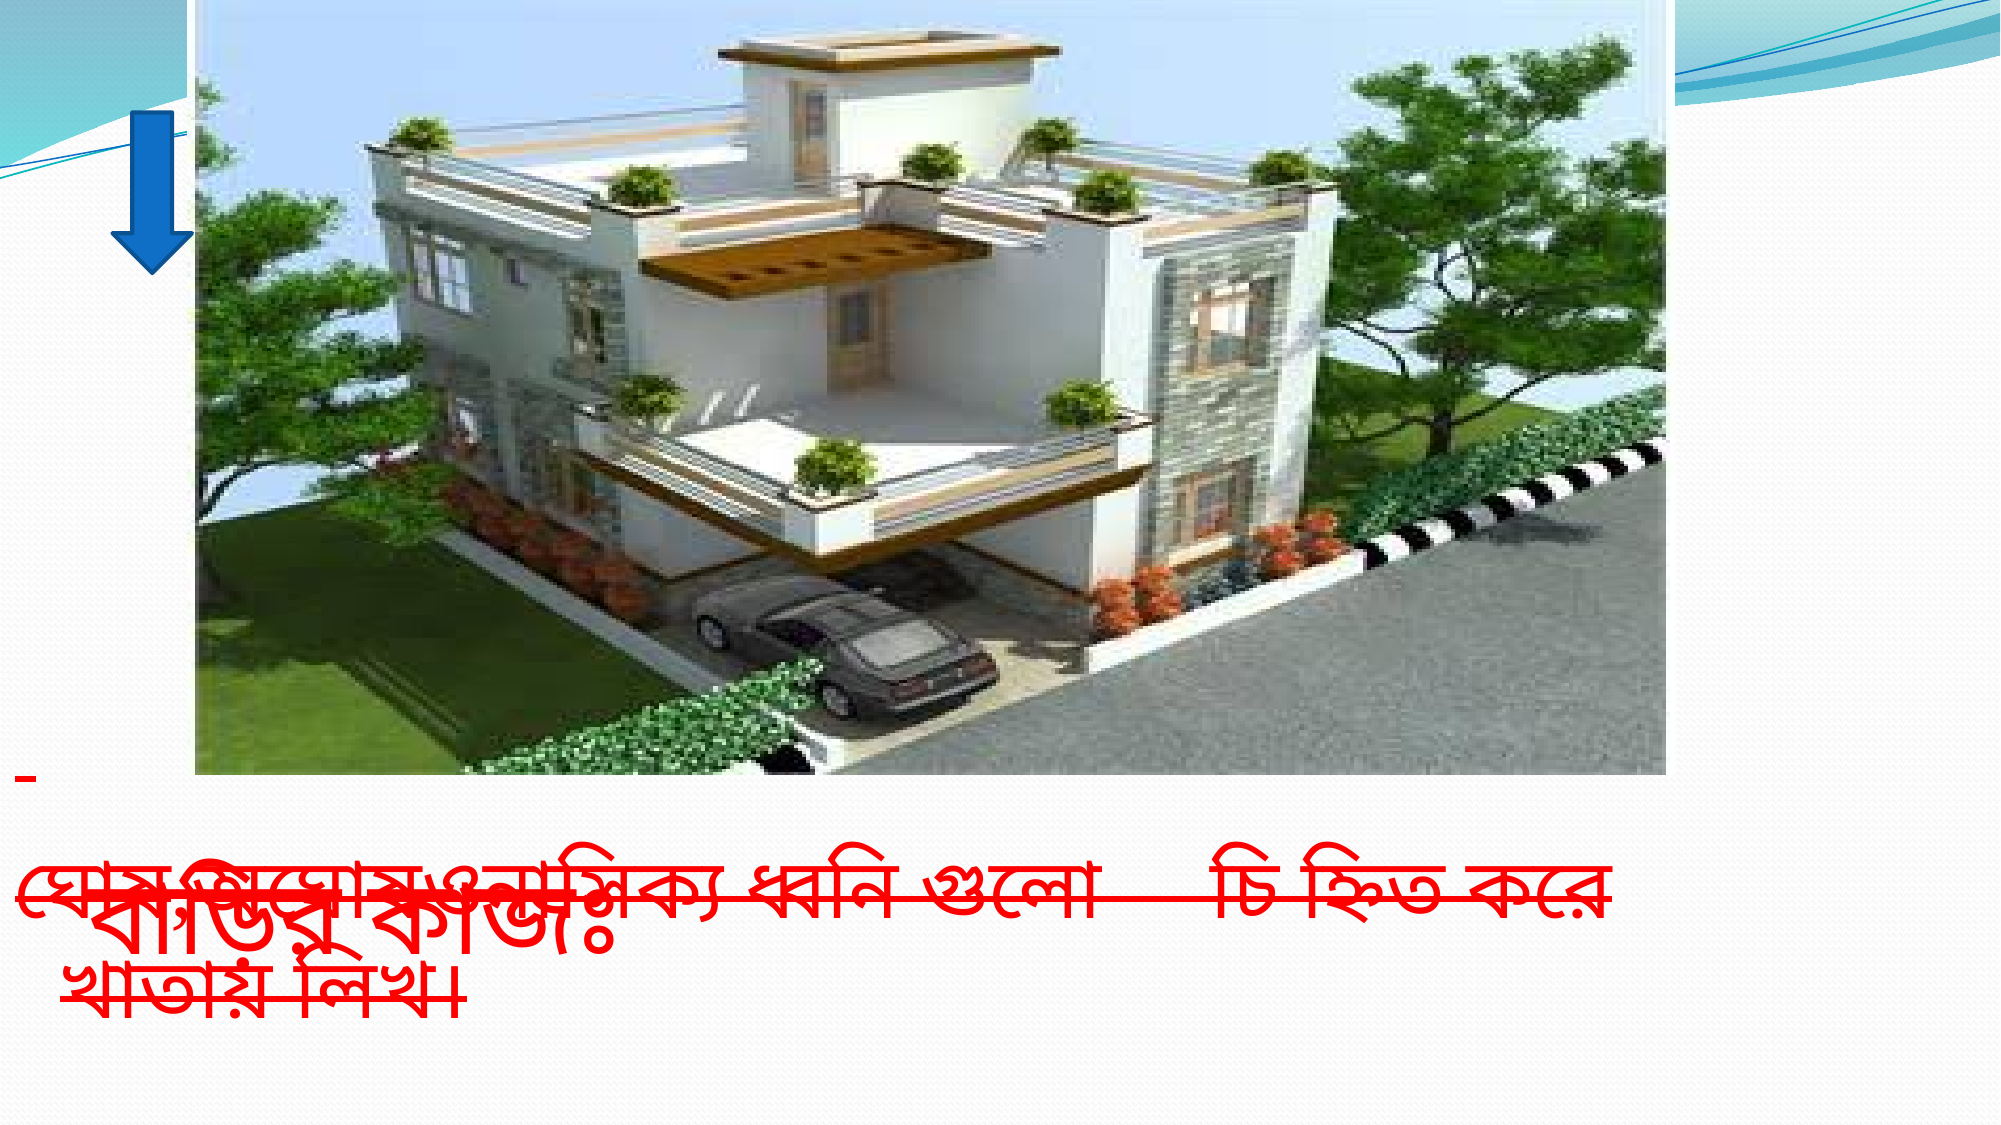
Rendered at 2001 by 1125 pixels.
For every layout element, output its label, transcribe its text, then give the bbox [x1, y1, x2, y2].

list ঘোষ,অঘোষওনাসিক্য ধ্বনি গুলো চি হ্নিত করে খাতায় লিখ। [0, 0, 1800, 1125]
text_box [110, 110, 180, 276]
picture [187, 0, 1676, 776]
